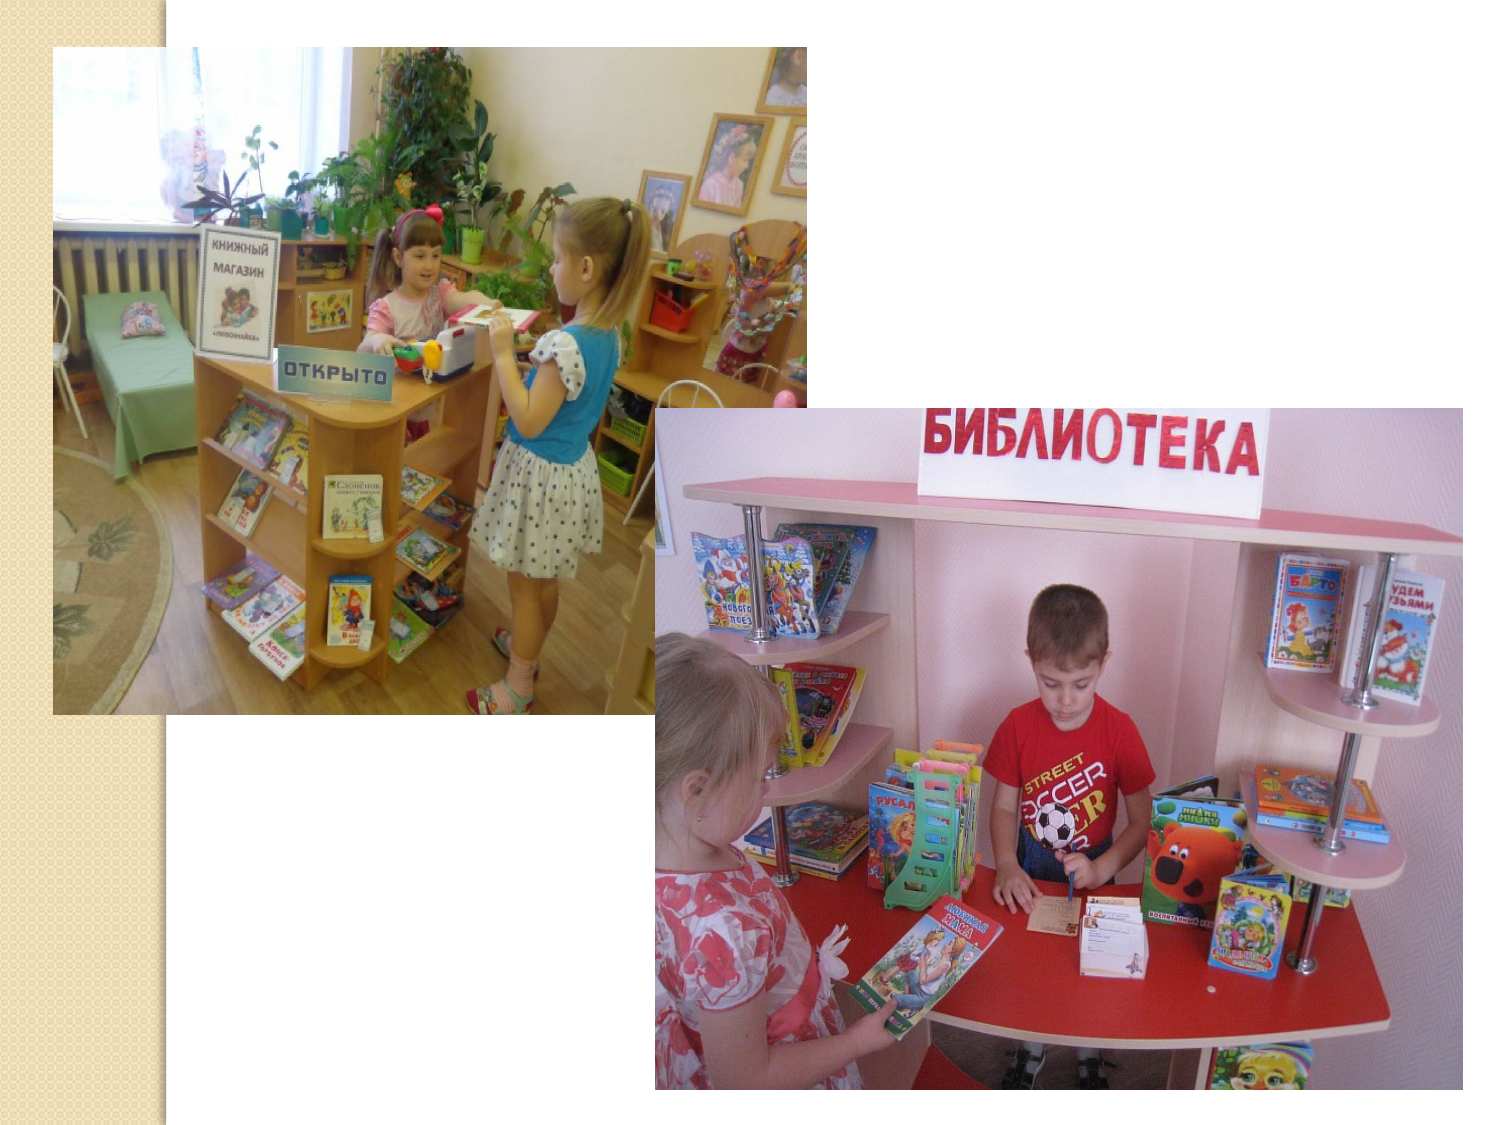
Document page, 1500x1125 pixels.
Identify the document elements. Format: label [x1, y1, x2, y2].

picture [655, 408, 1463, 1090]
list [52, 46, 807, 716]
